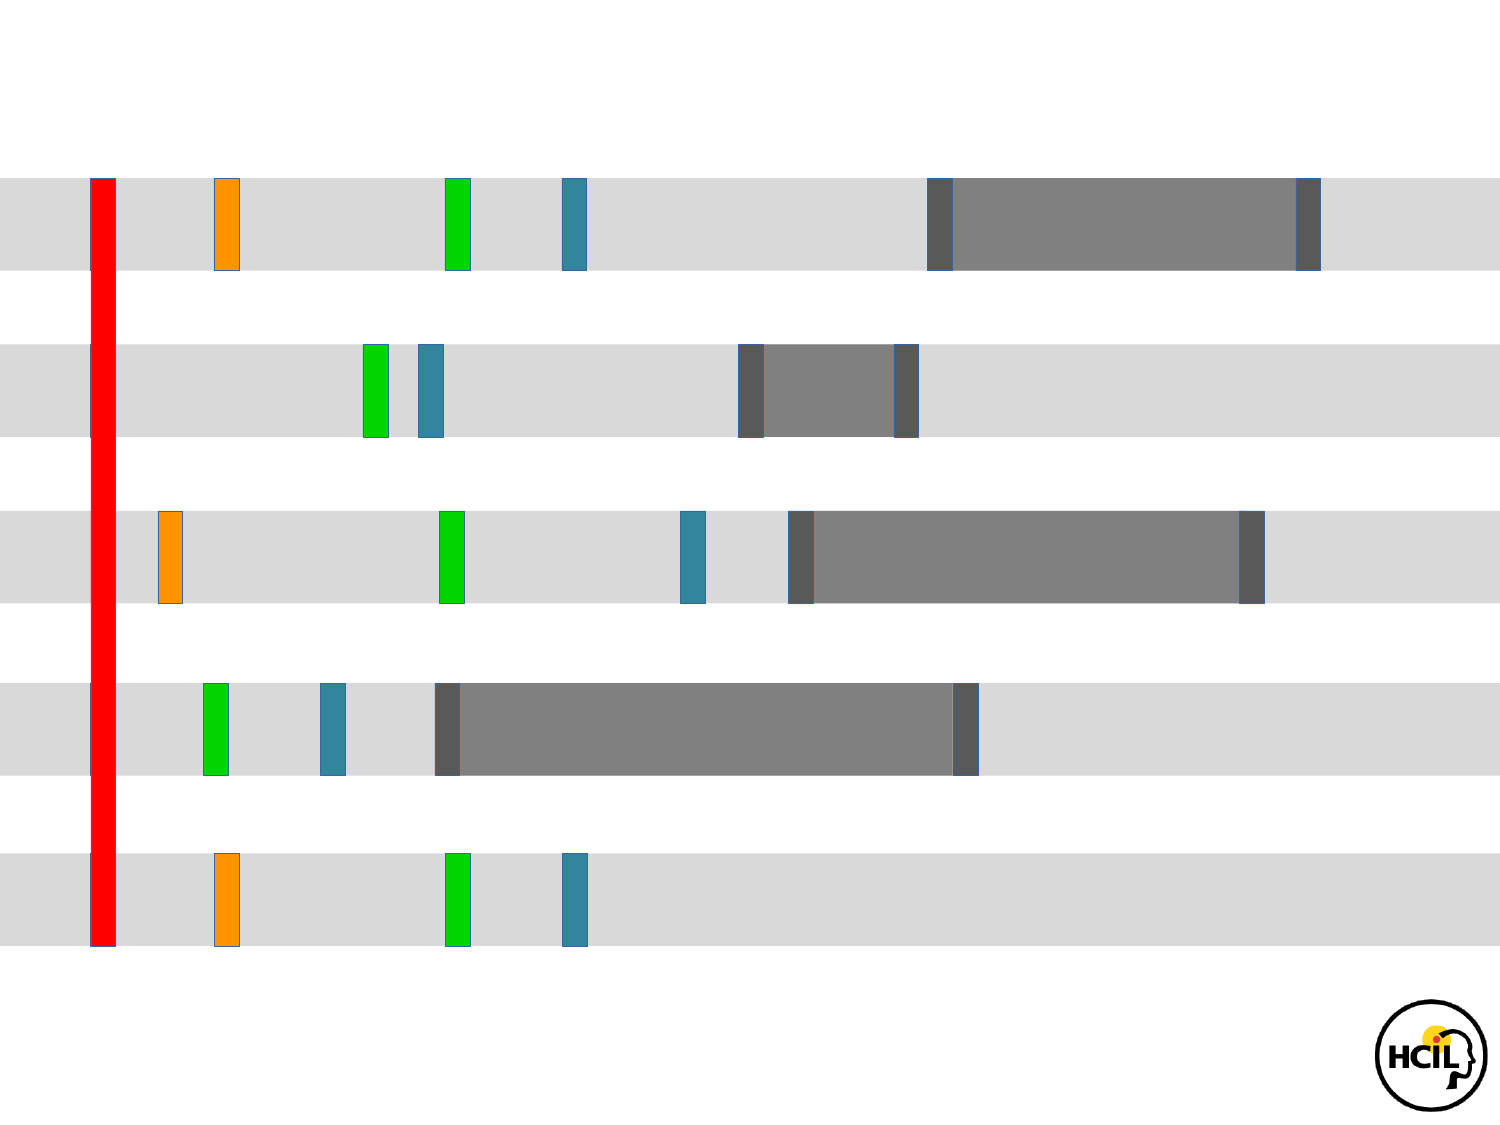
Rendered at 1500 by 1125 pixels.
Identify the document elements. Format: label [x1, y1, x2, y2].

text_box [919, 344, 1500, 437]
picture [1374, 999, 1488, 1112]
text_box [1239, 510, 1265, 604]
text_box [587, 178, 927, 271]
text_box [388, 344, 418, 437]
text_box [116, 344, 362, 437]
text_box [1295, 178, 1321, 271]
text_box [213, 178, 239, 271]
text_box [445, 853, 471, 946]
text_box [239, 178, 444, 271]
text_box [444, 344, 738, 437]
text_box [362, 344, 388, 437]
text_box [680, 510, 706, 604]
text_box [927, 178, 953, 271]
text_box [116, 683, 203, 776]
text_box [418, 344, 444, 437]
text_box [0, 510, 90, 604]
text_box [588, 853, 1500, 946]
text_box [470, 178, 561, 271]
text_box [116, 178, 213, 271]
text_box [0, 344, 90, 437]
text_box [116, 510, 157, 604]
text_box [183, 510, 439, 604]
text_box [978, 683, 1500, 776]
text_box [0, 853, 90, 946]
text_box [562, 853, 588, 946]
text_box [465, 510, 680, 604]
text_box [460, 683, 952, 776]
text_box [738, 344, 763, 437]
text_box [1265, 510, 1500, 604]
text_box [157, 510, 183, 604]
text_box [214, 853, 240, 946]
text_box [893, 344, 919, 437]
text_box [240, 853, 445, 946]
text_box [434, 683, 460, 776]
text_box [439, 510, 465, 604]
text_box [116, 853, 214, 946]
text_box [229, 683, 320, 776]
text_box [203, 683, 229, 776]
text_box [90, 178, 116, 946]
text_box [953, 178, 1295, 271]
text_box [0, 683, 90, 776]
text_box [444, 178, 470, 271]
text_box [1321, 178, 1500, 271]
text_box [561, 178, 587, 271]
text_box [0, 178, 90, 271]
text_box [788, 510, 814, 604]
text_box [471, 853, 562, 946]
text_box [706, 510, 788, 604]
text_box [952, 683, 978, 776]
text_box [346, 683, 434, 776]
text_box [763, 344, 893, 437]
text_box [814, 510, 1239, 604]
text_box [320, 683, 346, 776]
